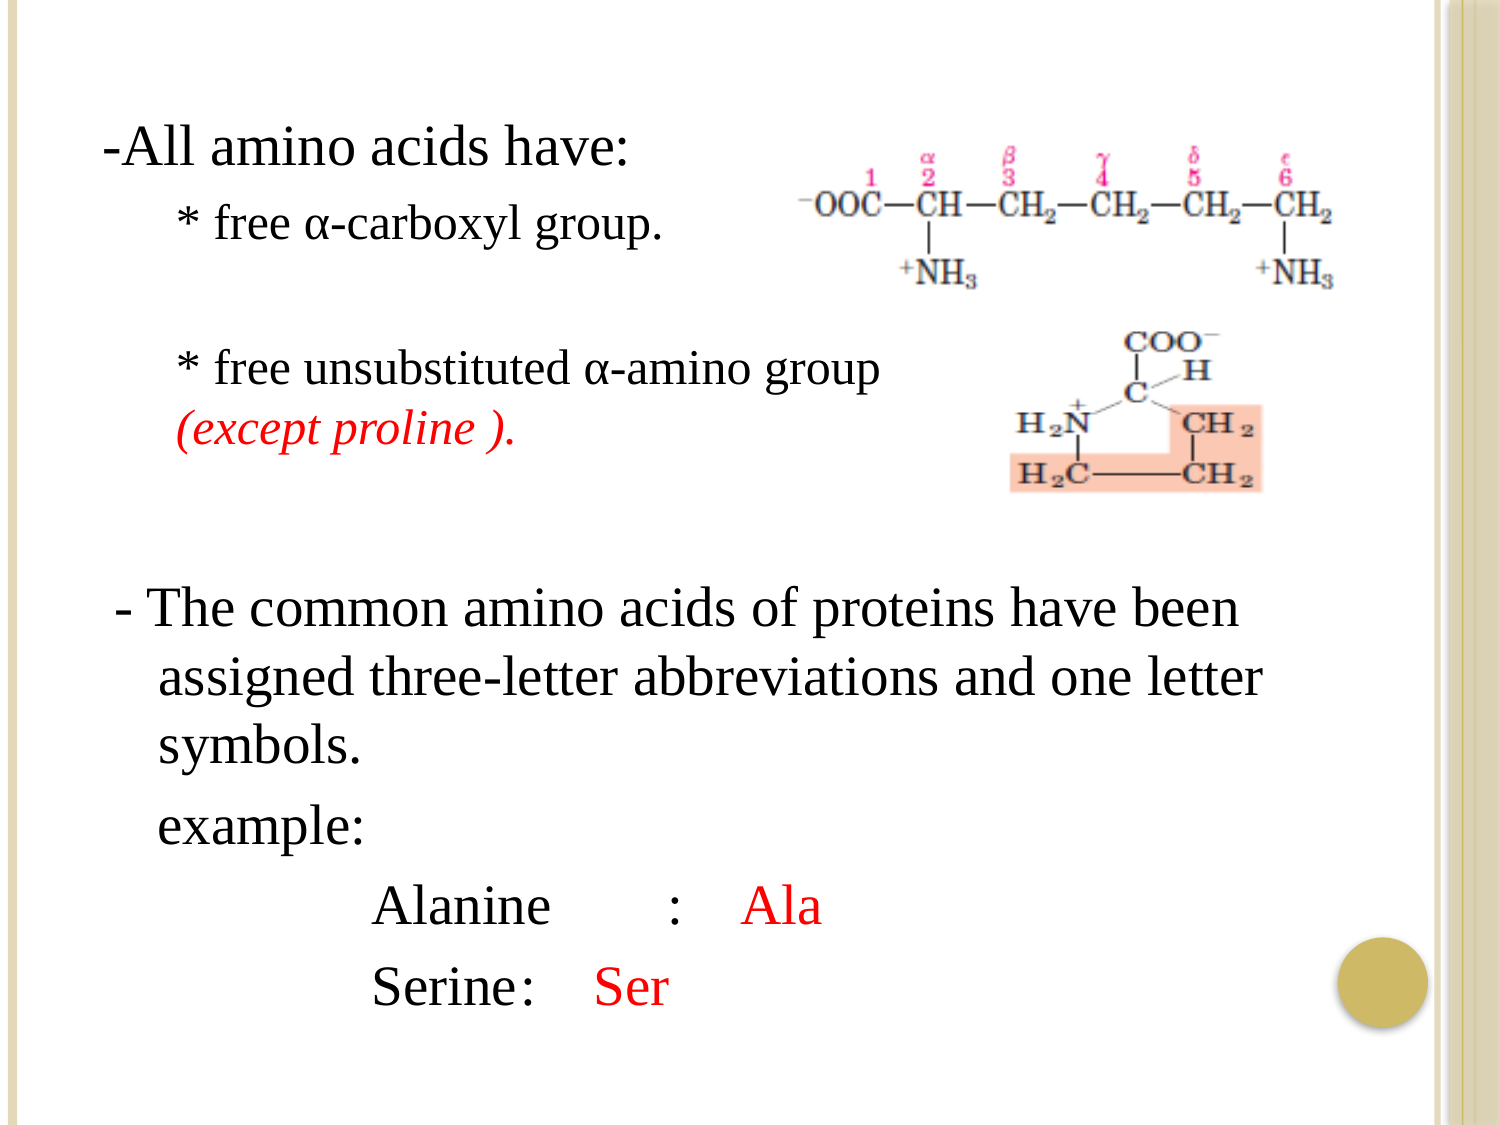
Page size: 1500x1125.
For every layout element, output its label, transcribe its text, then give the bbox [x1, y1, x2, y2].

picture [786, 124, 1351, 301]
text_box - The common amino acids of proteins have been assigned three-letter abbreviations and one letter symbols. example: Alanine : Ala Serine : Ser [99, 562, 1415, 1025]
list -All amino acids have: * free α-carboxyl group. * free unsubstituted α-amino group (except proline ). [87, 99, 913, 488]
picture [992, 324, 1276, 500]
